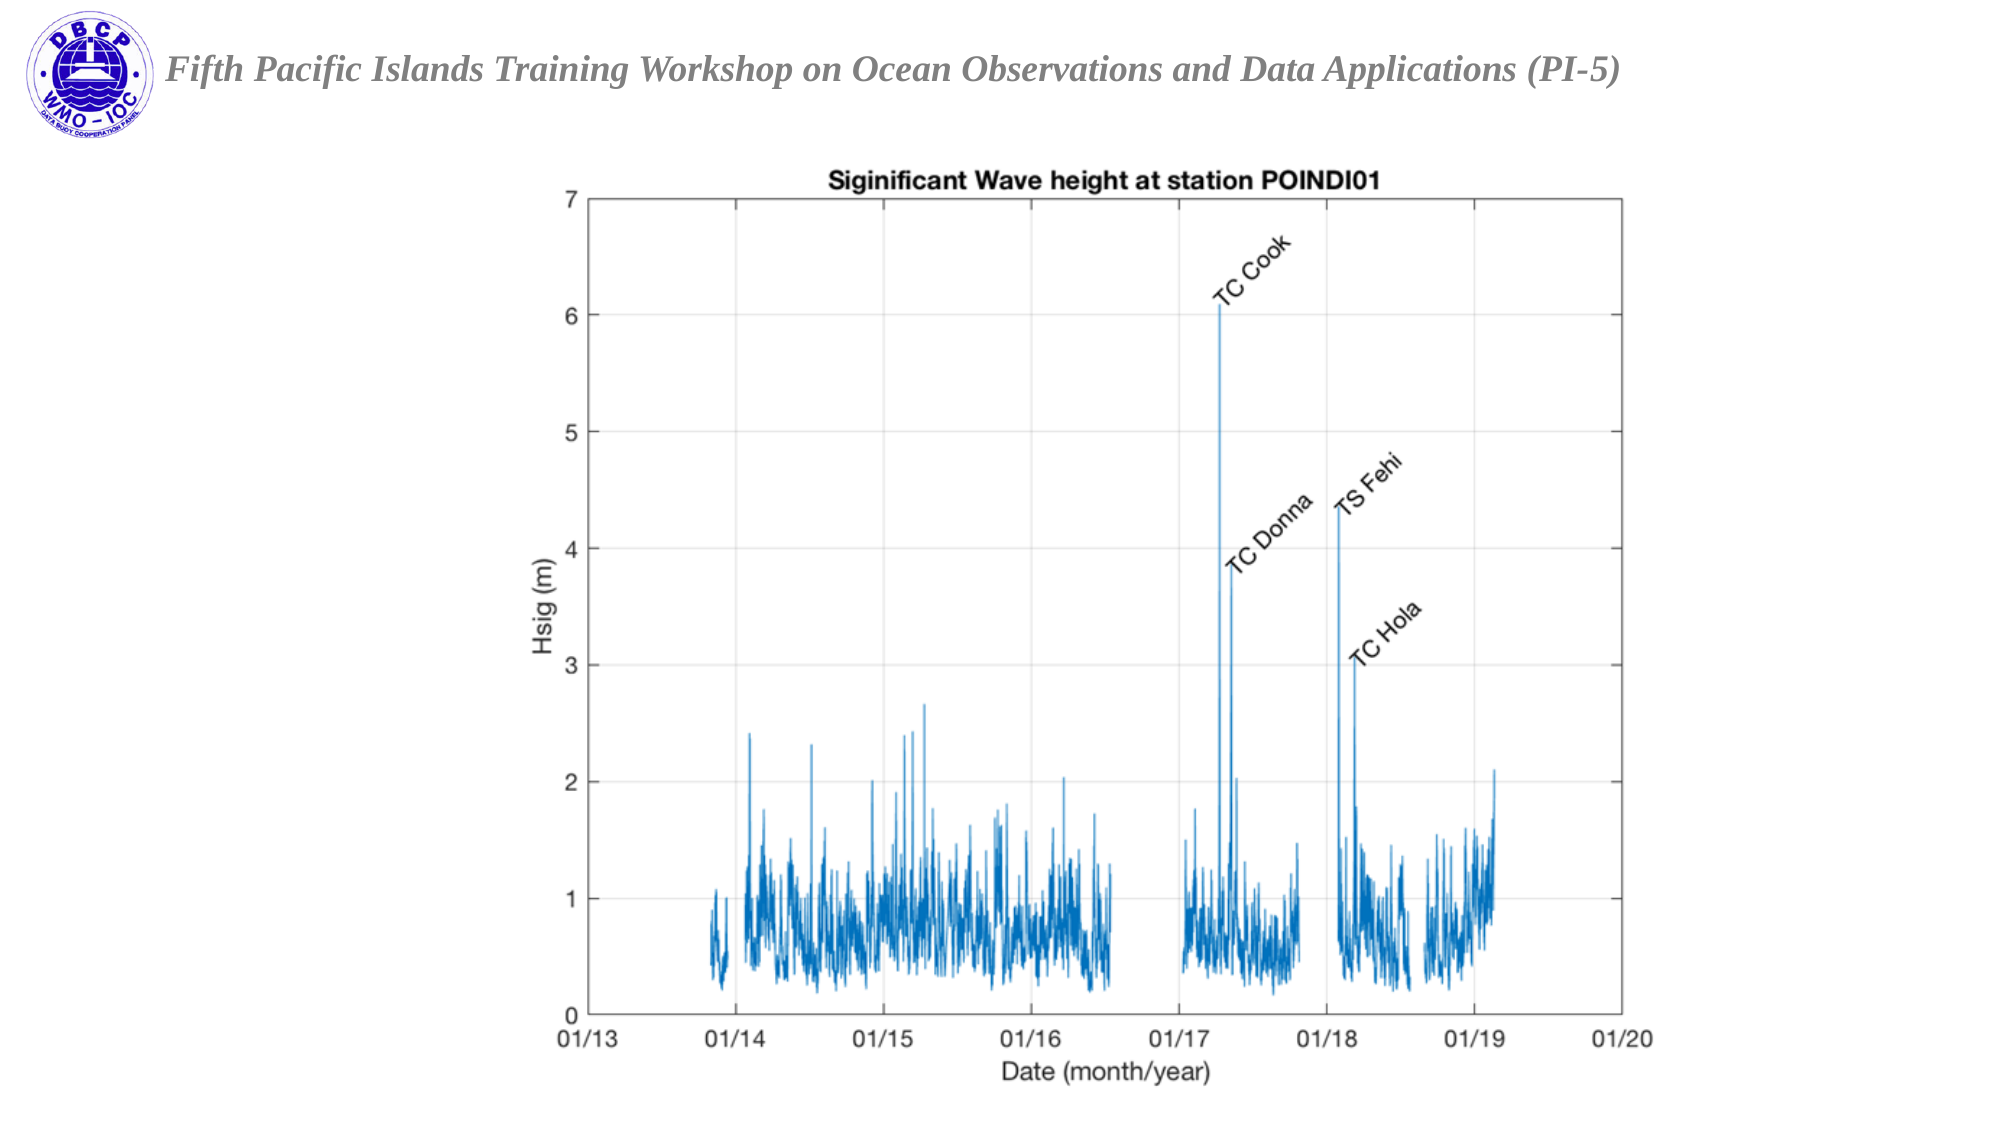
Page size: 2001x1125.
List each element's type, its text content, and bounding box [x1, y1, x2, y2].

footer Fifth Pacific Islands Training Workshop on Ocean Observations and Data Applications (PI-5) [0, 3, 1646, 160]
picture [19, 3, 161, 145]
picture [414, 123, 1750, 1125]
